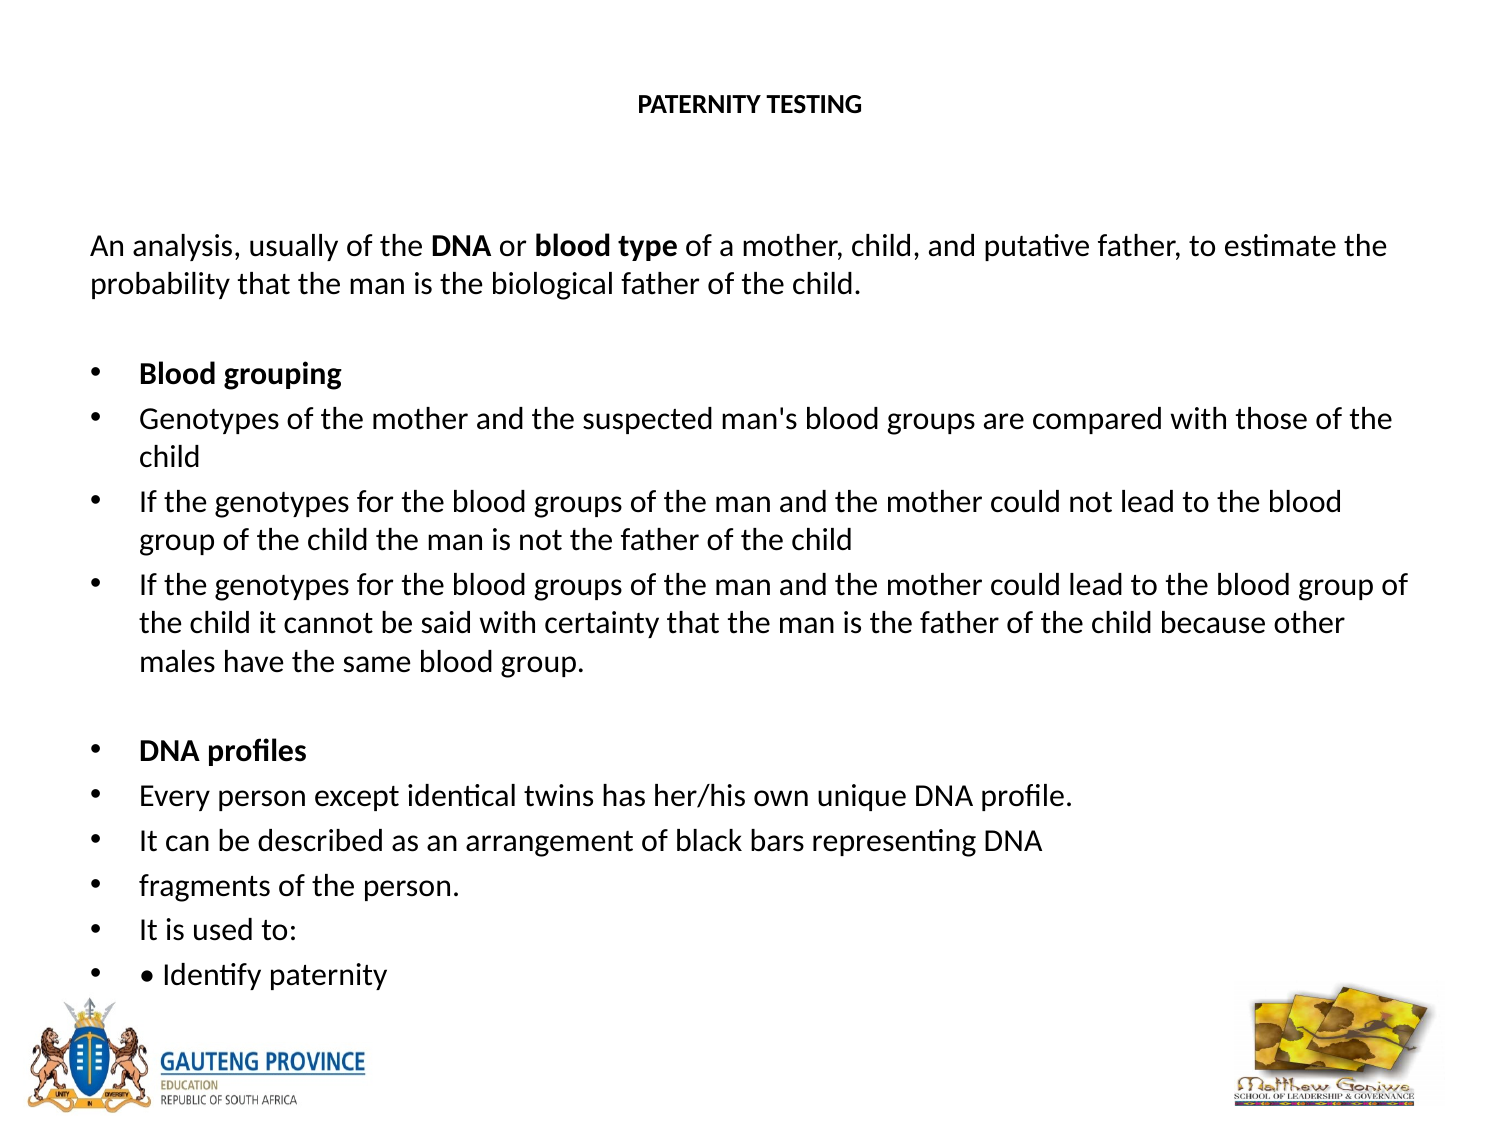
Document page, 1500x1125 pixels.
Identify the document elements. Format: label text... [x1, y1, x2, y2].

title PATERNITY TESTING [75, 45, 1425, 160]
picture [17, 987, 373, 1116]
picture [1234, 980, 1445, 1106]
list An analysis, usually of the DNA or blood type of a mother, child, and putative father, to estimate the probability that the man is the biological father of the child. Blood grouping Genotypes of the mother and the suspected man's blood groups are compared with those of the child If the genotypes for the blood groups of the man and the mother could not lead to the blood group of the child the man is not the father of the child If the genotypes for the blood groups of the man and the mother could lead to the blood group of the child it cannot be said with certainty that the man is the father of the child because other males have the same blood group. DNA profiles Every person except identical twins has her/his own unique DNA profile. It can be described as an arrangement of black bars representing DNA fragments of the person. It is used to: • Identify paternity [75, 172, 1425, 1005]
